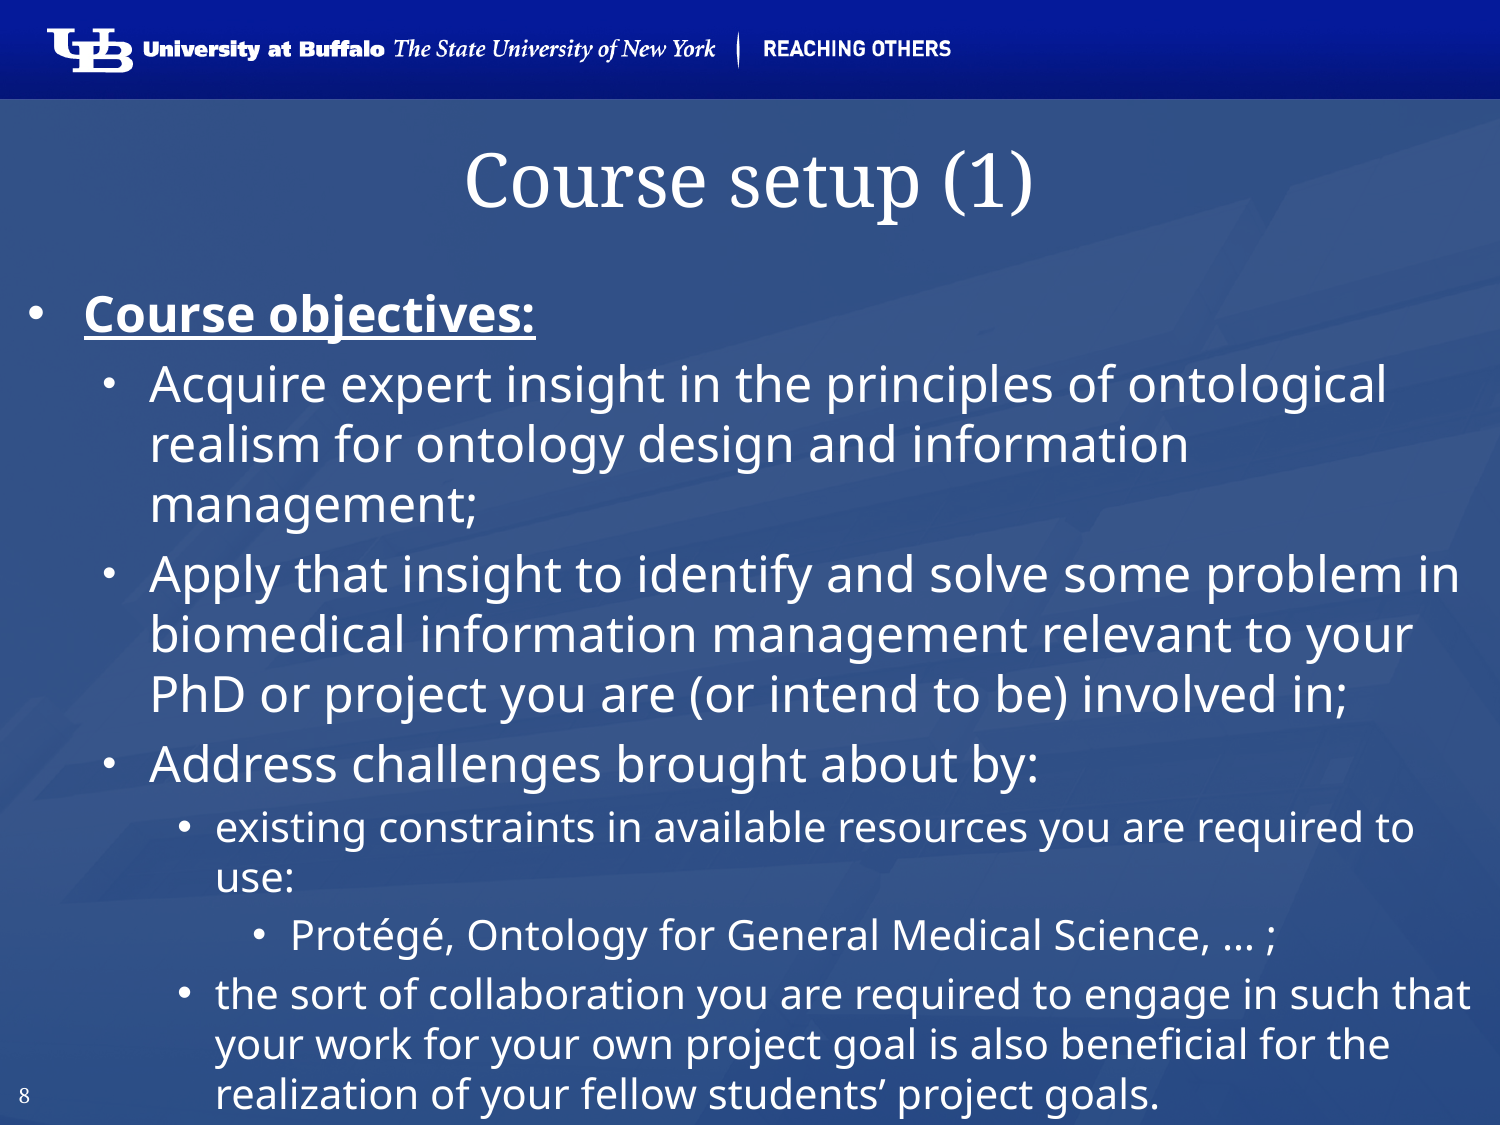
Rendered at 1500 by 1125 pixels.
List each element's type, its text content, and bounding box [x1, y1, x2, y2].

picture [0, 0, 1500, 99]
title Course setup (1) [37, 125, 1463, 250]
list Course objectives: Acquire expert insight in the principles of ontological realism for ontology design and information management; Apply that insight to identify and solve some problem in biomedical information management relevant to your PhD or project you are (or intend to be) involved in; Address challenges brought about by: existing constraints in available resources you are required to use: Protégé, Ontology for General Medical Science, … ; the sort of collaboration you are required to engage in such that your work for your own project goal is also beneficial for the realization of your fellow students’ project goals. [12, 275, 1488, 1088]
